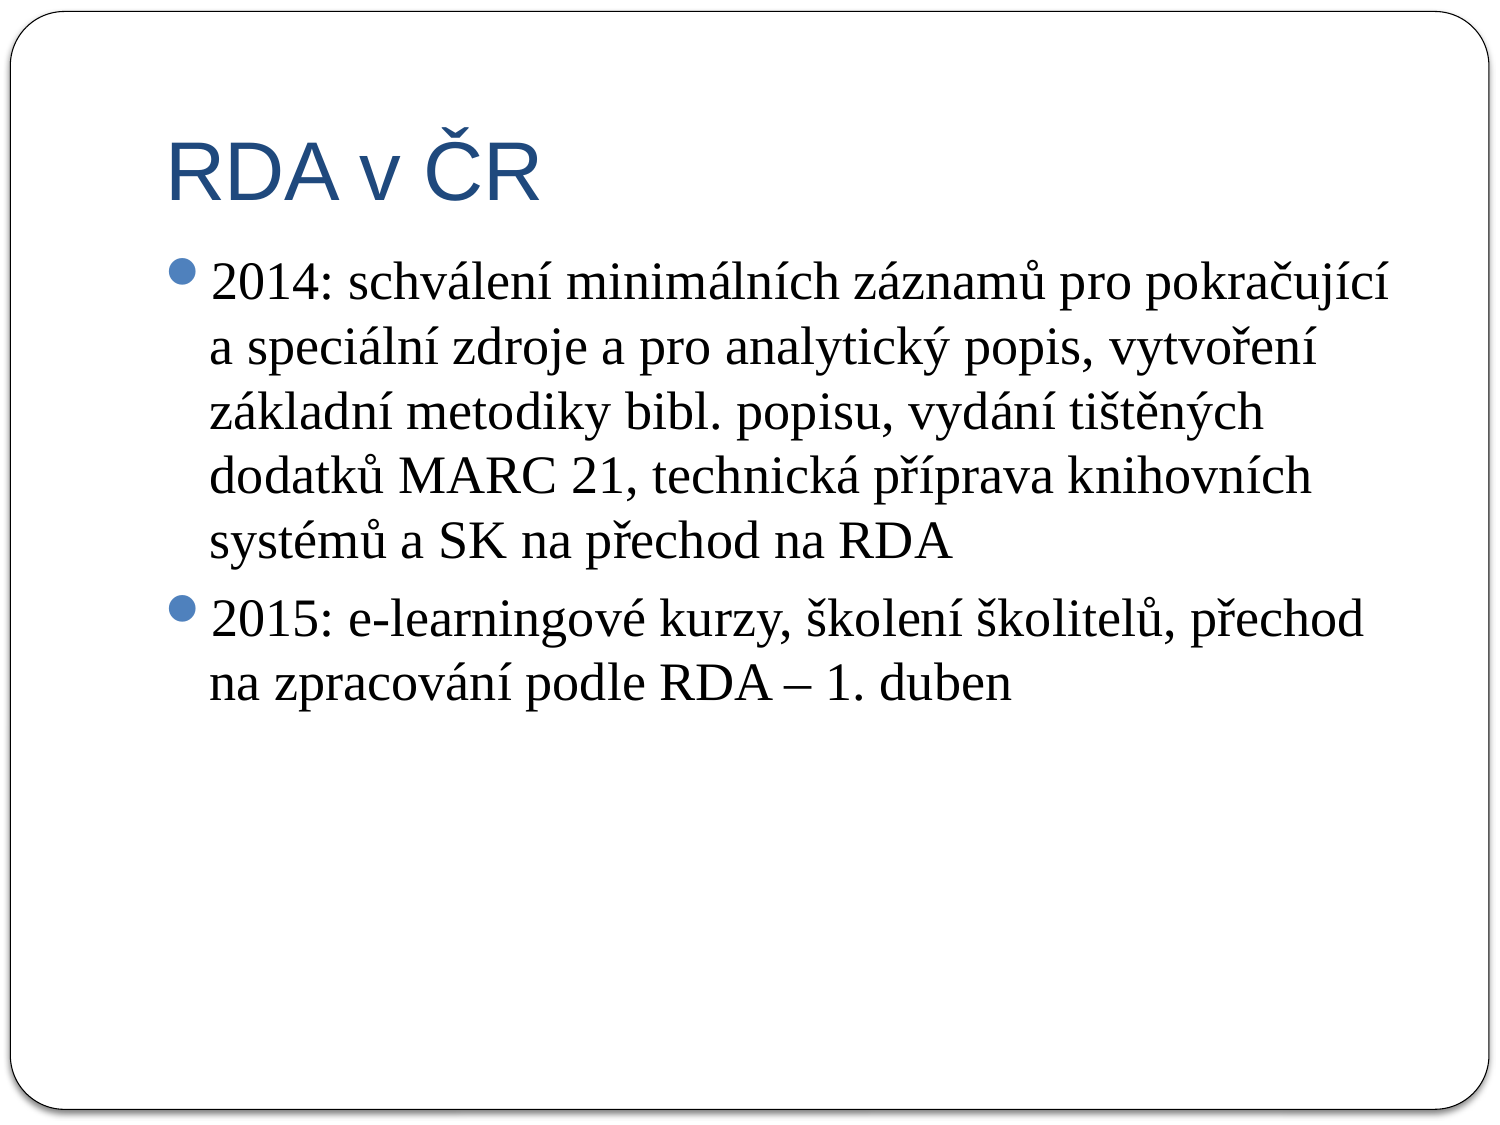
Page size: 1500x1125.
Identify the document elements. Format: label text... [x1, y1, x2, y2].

list 2014: schválení minimálních záznamů pro pokračující a speciální zdroje a pro analytický popis, vytvoření základní metodiky bibl. popisu, vydání tištěných dodatků MARC 21, technická příprava knihovních systémů a SK na přechod na RDA 2015: e-learningové kurzy, školení školitelů, přechod na zpracování podle RDA – 1. duben [149, 237, 1426, 988]
title RDA v ČR [149, 44, 1426, 233]
